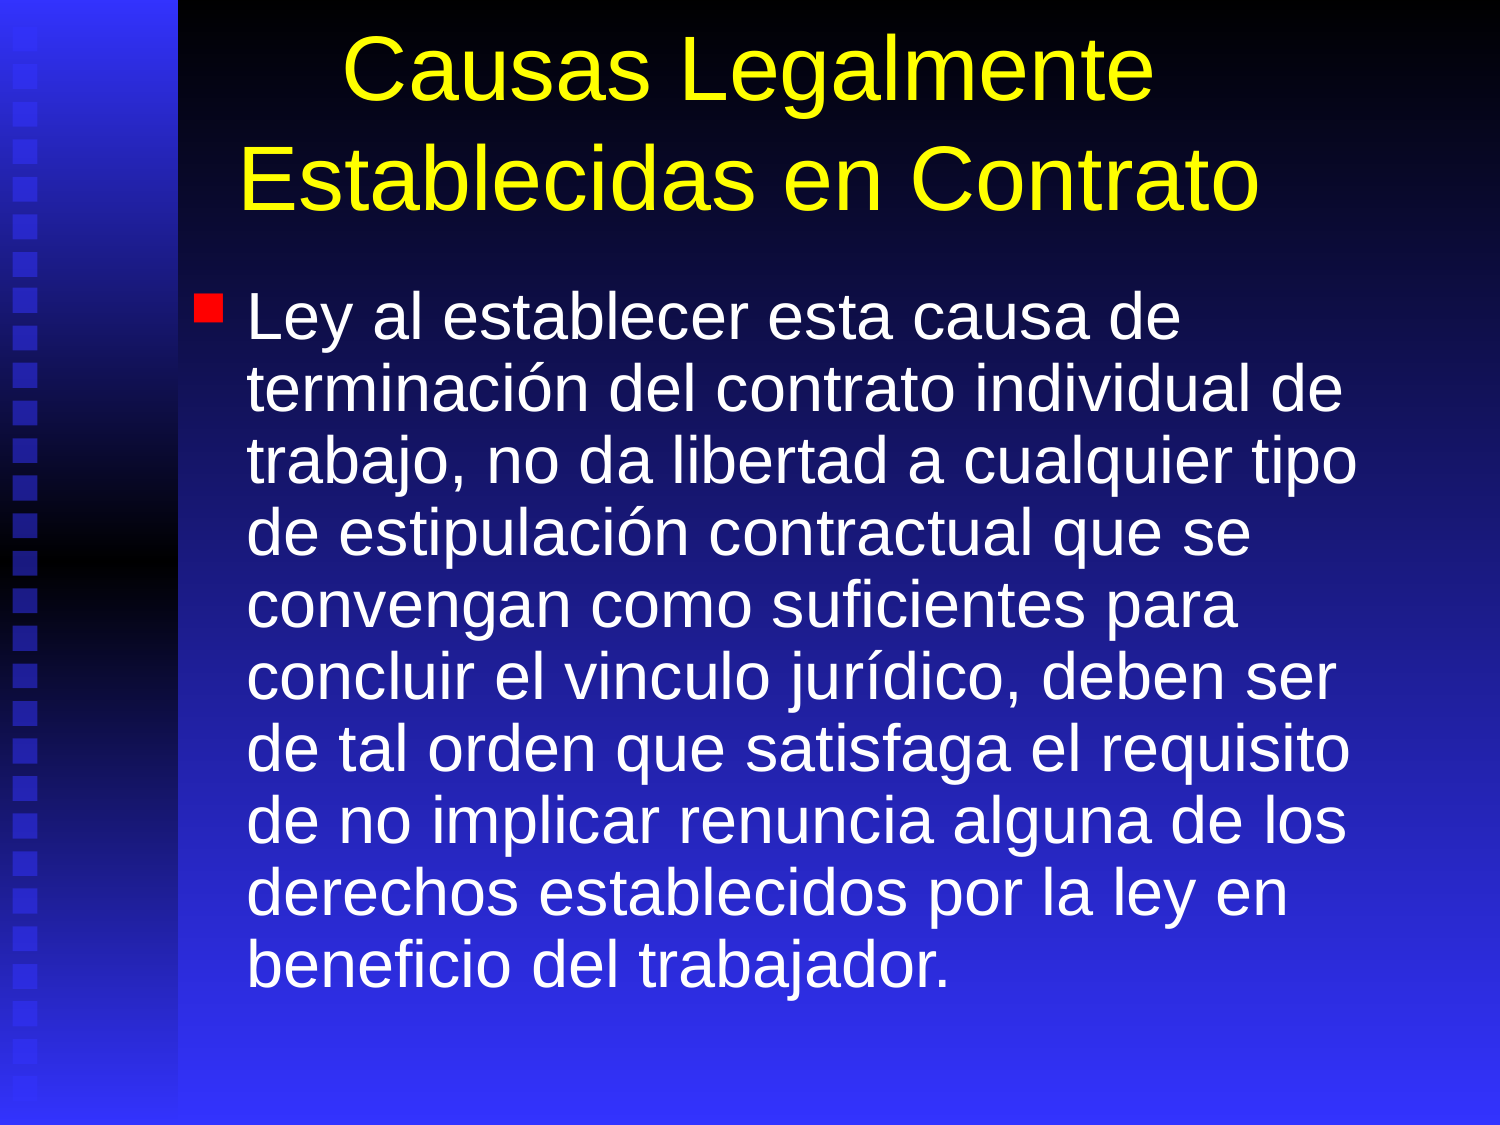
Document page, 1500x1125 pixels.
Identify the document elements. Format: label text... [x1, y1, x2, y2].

title Causas Legalmente Establecidas en Contrato [62, 24, 1438, 213]
list Ley al establecer esta causa de terminación del contrato individual de trabajo, no da libertad a cualquier tipo de estipulación contractual que se convengan como suficientes para concluir el vinculo jurídico, deben ser de tal orden que satisfaga el requisito de no implicar renuncia alguna de los derechos establecidos por la ley en beneficio del trabajador. [174, 274, 1438, 1088]
